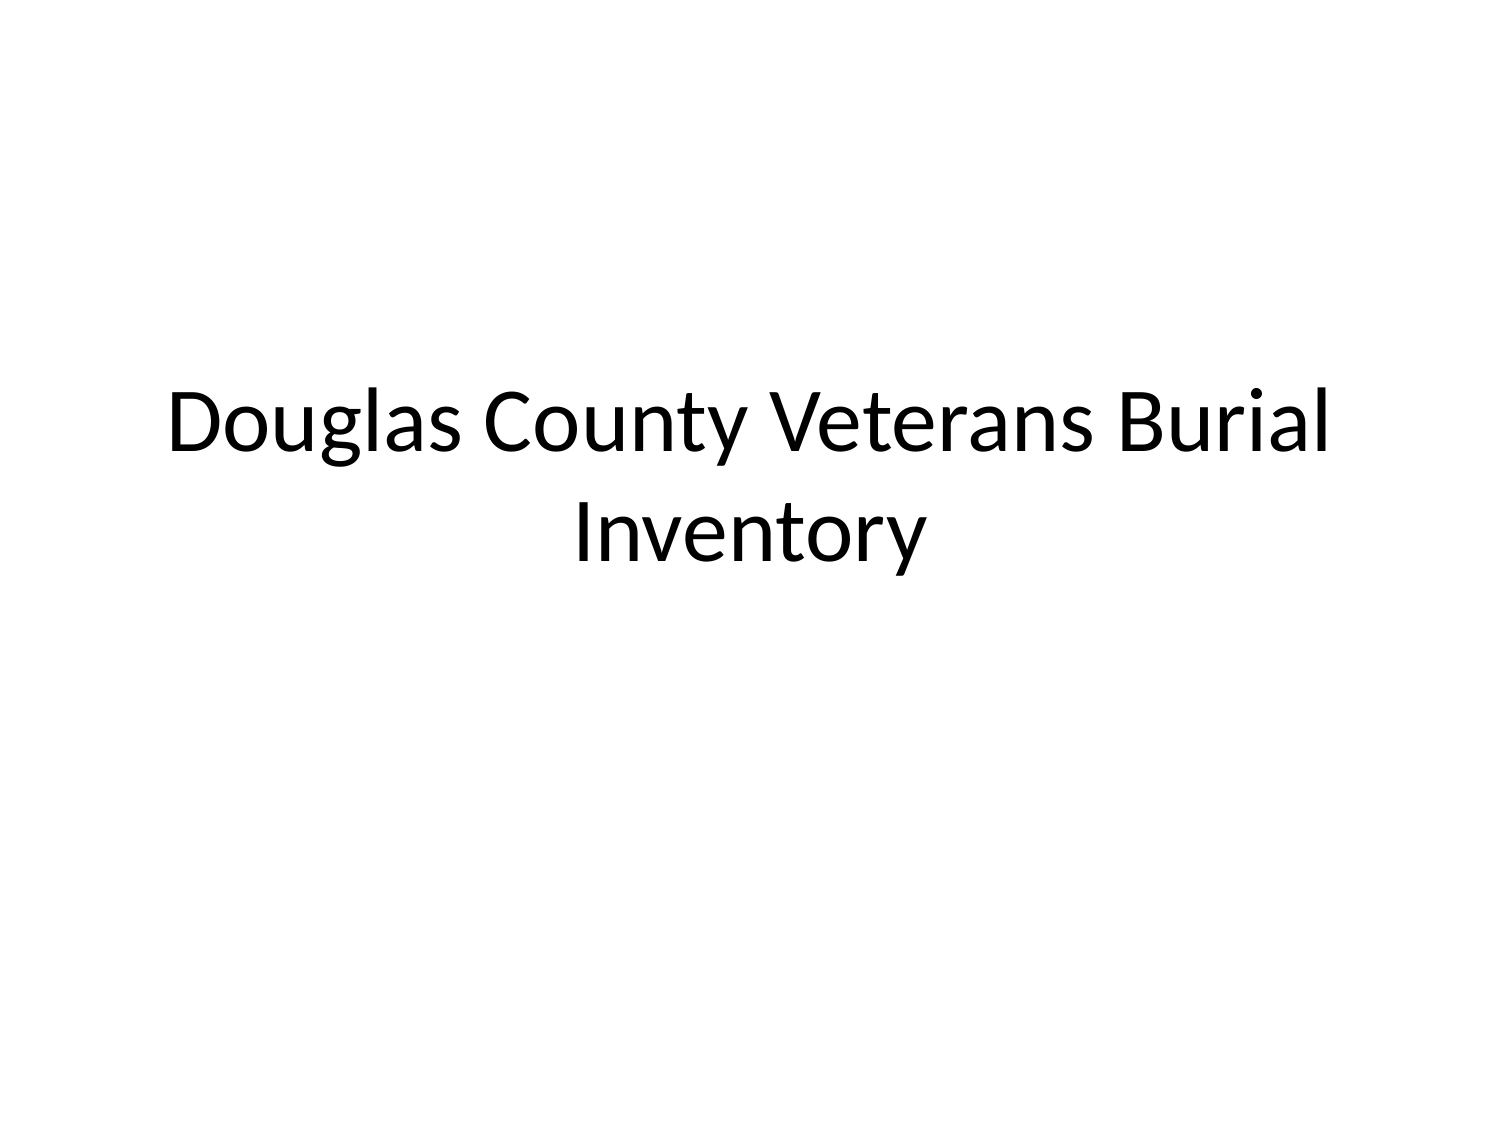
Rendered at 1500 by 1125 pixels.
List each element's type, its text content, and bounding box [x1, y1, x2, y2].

title Douglas County Veterans Burial Inventory [112, 349, 1388, 591]
